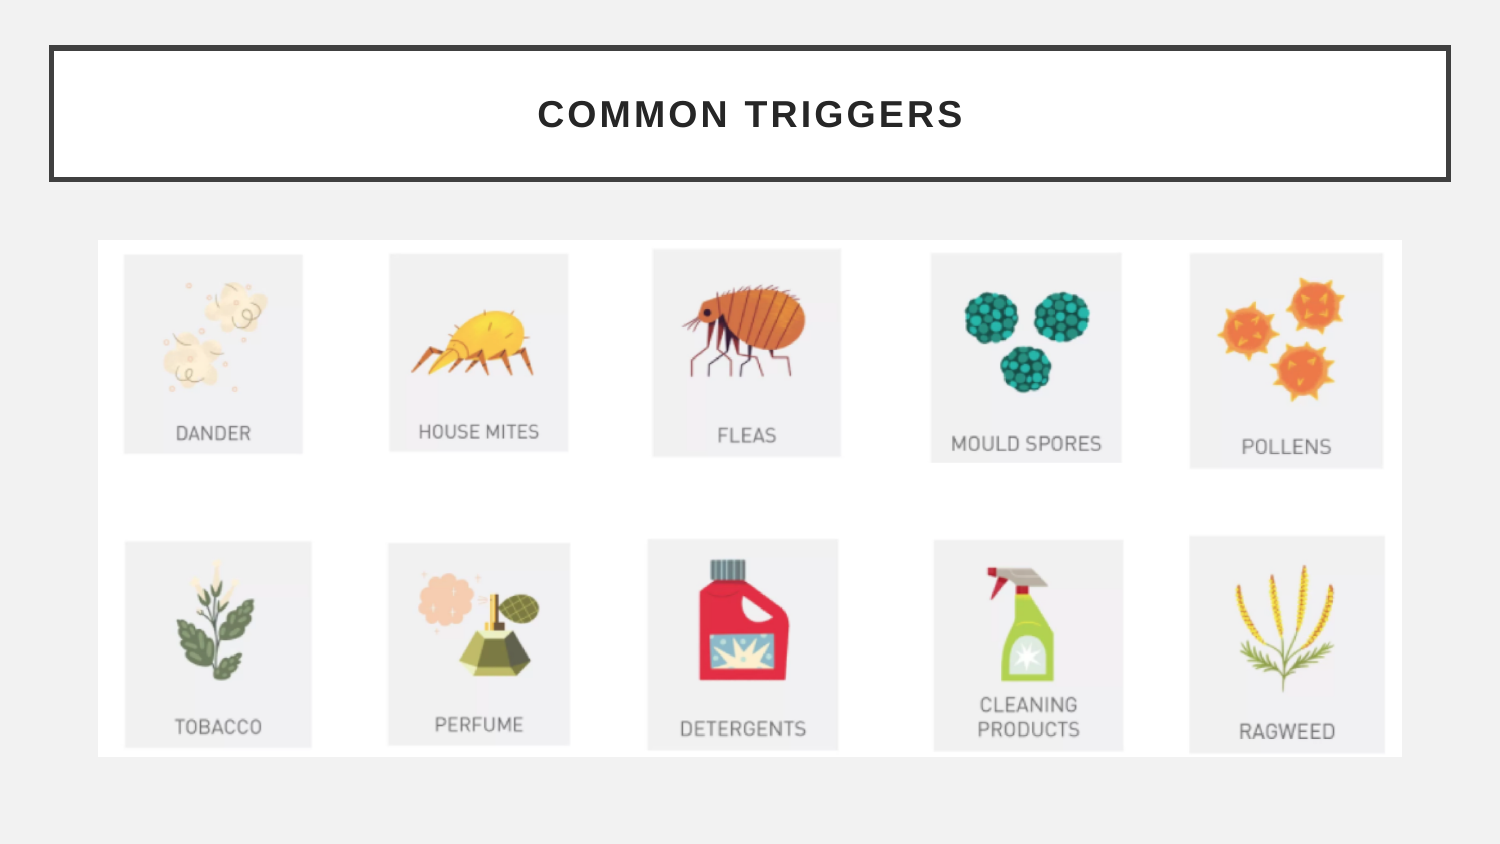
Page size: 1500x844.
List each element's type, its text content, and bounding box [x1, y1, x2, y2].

title Common Triggers [49, 45, 1451, 182]
picture [97, 240, 1402, 757]
